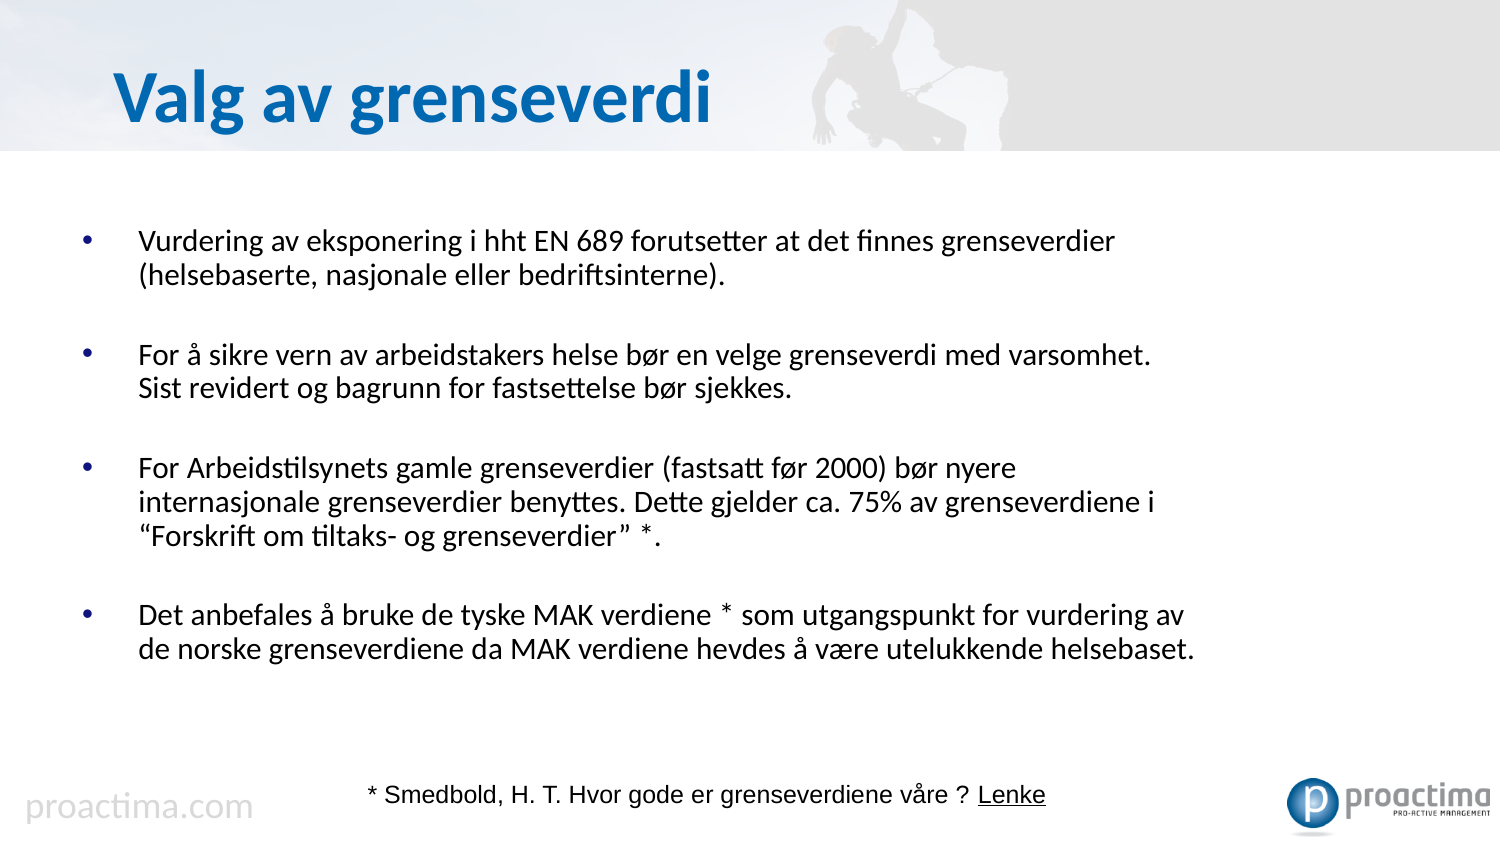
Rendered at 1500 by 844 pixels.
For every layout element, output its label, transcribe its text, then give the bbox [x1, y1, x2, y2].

title Valg av grenseverdi [98, 35, 1419, 151]
text_box * Smedbold, H. T. Hvor gode er grenseverdiene våre ? Lenke [352, 771, 1062, 817]
picture [1287, 778, 1490, 837]
list Vurdering av eksponering i hht EN 689 forutsetter at det finnes grenseverdier (helsebaserte, nasjonale eller bedriftsinterne). For å sikre vern av arbeidstakers helse bør en velge grenseverdi med varsomhet. Sist revidert og bagrunn for fastsettelse bør sjekkes. For Arbeidstilsynets gamle grenseverdier (fastsatt før 2000) bør nyere internasjonale grenseverdier benyttes. Dette gjelder ca. 75% av grenseverdiene i “Forskrift om tiltaks- og grenseverdier” *. Det anbefales å bruke de tyske MAK verdiene * som utgangspunkt for vurdering av de norske grenseverdiene da MAK verdiene hevdes å være utelukkende helsebaset. [66, 218, 1212, 777]
